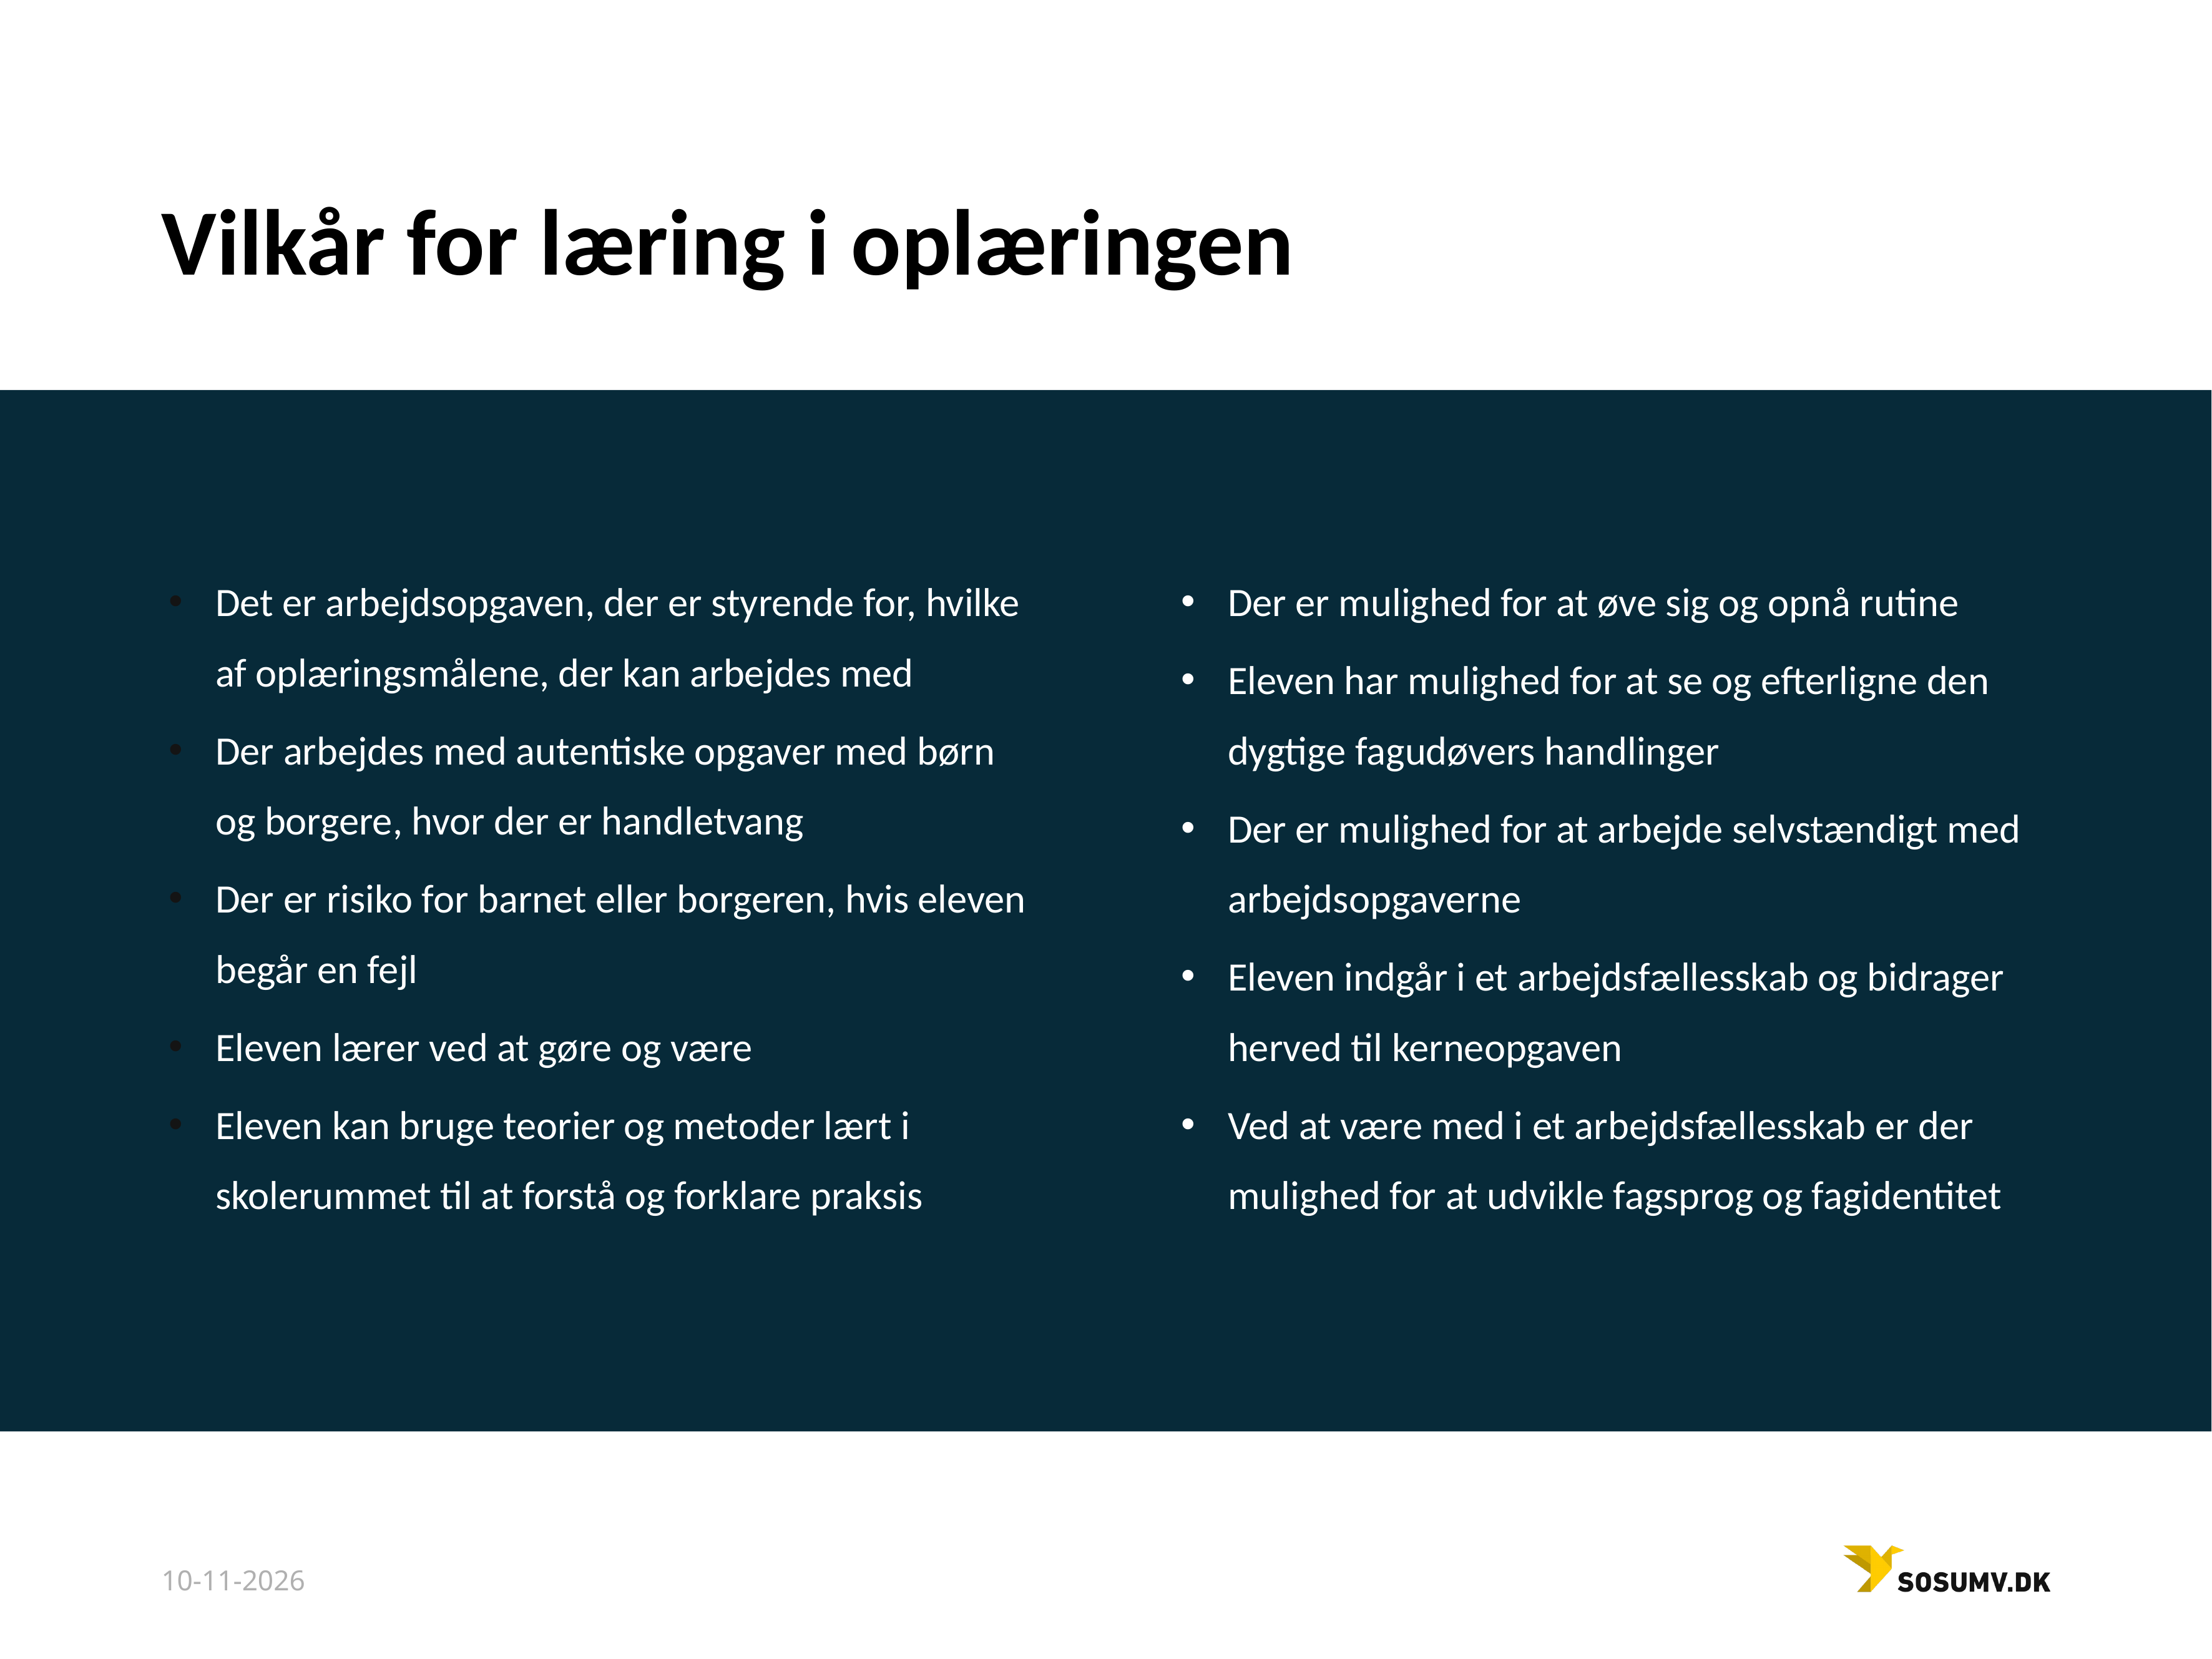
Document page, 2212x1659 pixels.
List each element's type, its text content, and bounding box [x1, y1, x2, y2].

list Det er arbejdsopgaven, der er styrende for, hvilke af oplæringsmålene, der kan arbejdes med Der arbejdes med autentiske opgaver med børn og borgere, hvor der er handletvang Der er risiko for barnet eller borgeren, hvis eleven begår en fejl Eleven lærer ved at gøre og være Eleven kan bruge teorier og metoder lært i skolerummet til at forstå og forklare praksis [152, 546, 1047, 1345]
list Der er mulighed for at øve sig og opnå rutine Eleven har mulighed for at se og efterligne den dygtige fagudøvers handlinger Der er mulighed for at arbejde selvstændigt med arbejdsopgaverne Eleven indgår i et arbejdsfællesskab og bidrager herved til kerneopgaven Ved at være med i et arbejdsfællesskab er der mulighed for at udvikle fagsprog og fagidentitet [1164, 546, 2060, 1301]
title Vilkår for læring i oplæringen [152, 189, 2026, 339]
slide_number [152, 1537, 650, 1626]
picture [1831, 1532, 2058, 1604]
